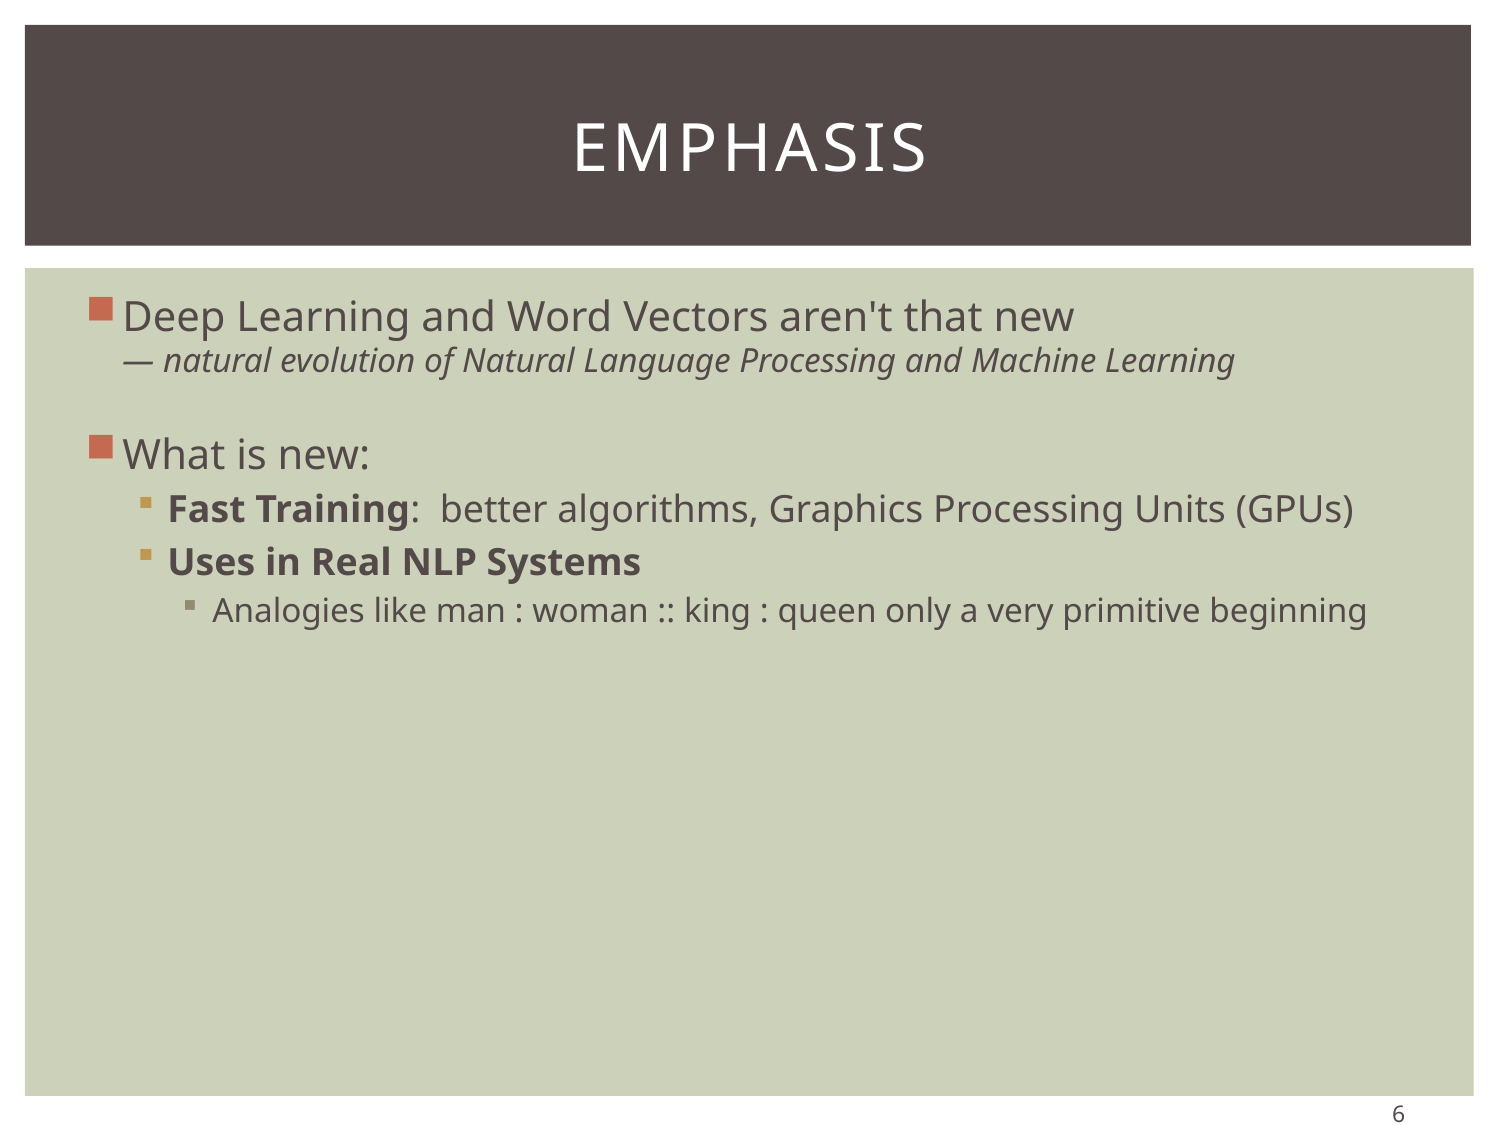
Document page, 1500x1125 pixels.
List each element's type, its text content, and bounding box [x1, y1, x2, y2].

title Emphasis [62, 58, 1438, 232]
list Deep Learning and Word Vectors aren't that new — natural evolution of Natural Language Processing and Machine Learning What is new: Fast Training: better algorithms, Graphics Processing Units (GPUs) Uses in Real NLP Systems Analogies like man : woman :: king : queen only a very primitive beginning [62, 281, 1442, 1005]
slide_number 6 [1349, 1091, 1448, 1125]
